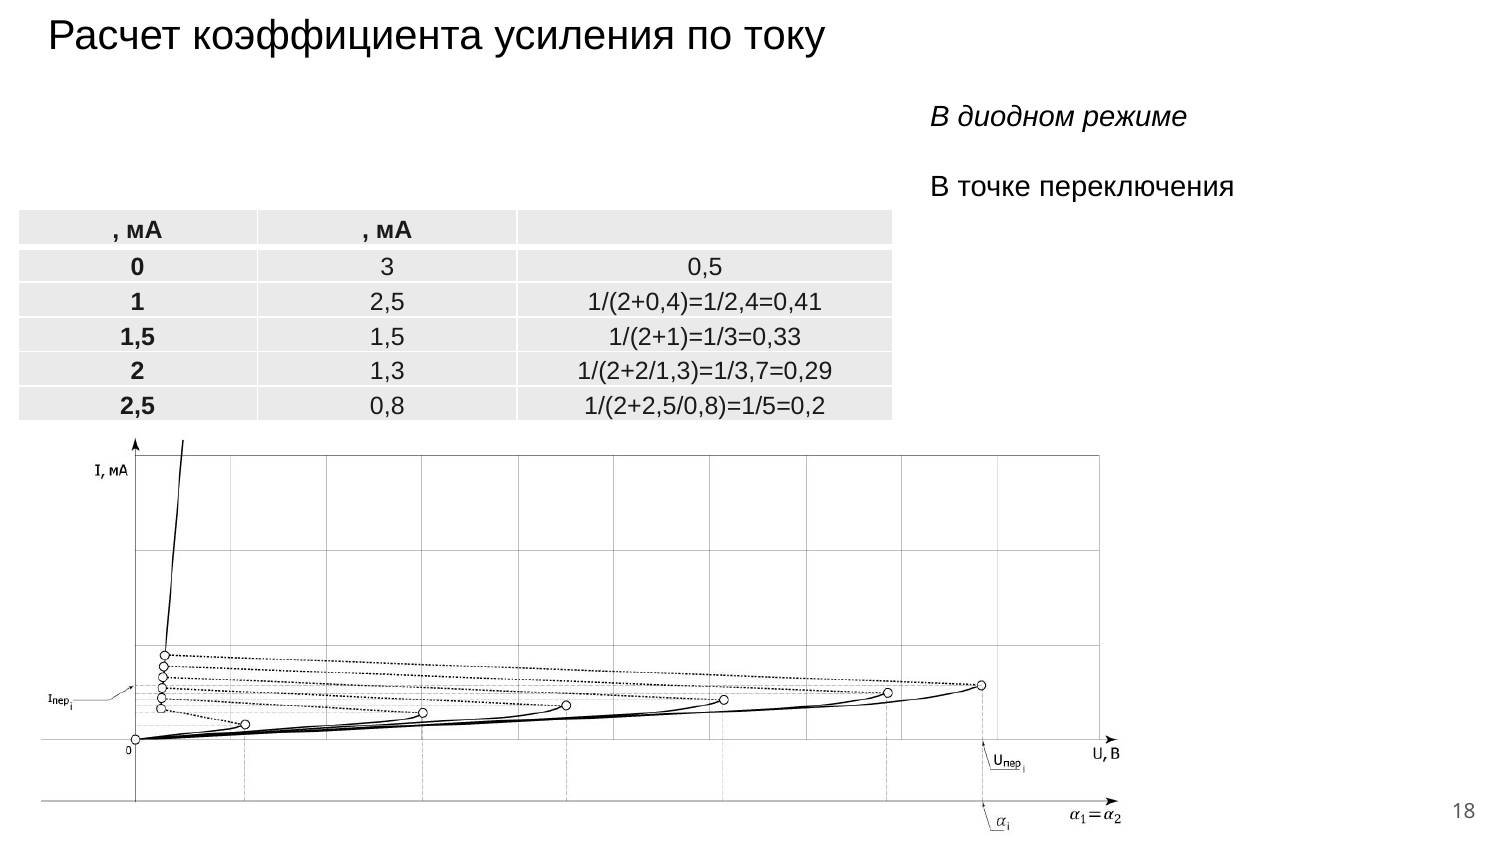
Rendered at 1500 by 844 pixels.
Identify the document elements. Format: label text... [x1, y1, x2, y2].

slide_number 18 [1400, 779, 1491, 844]
picture [40, 428, 1129, 844]
